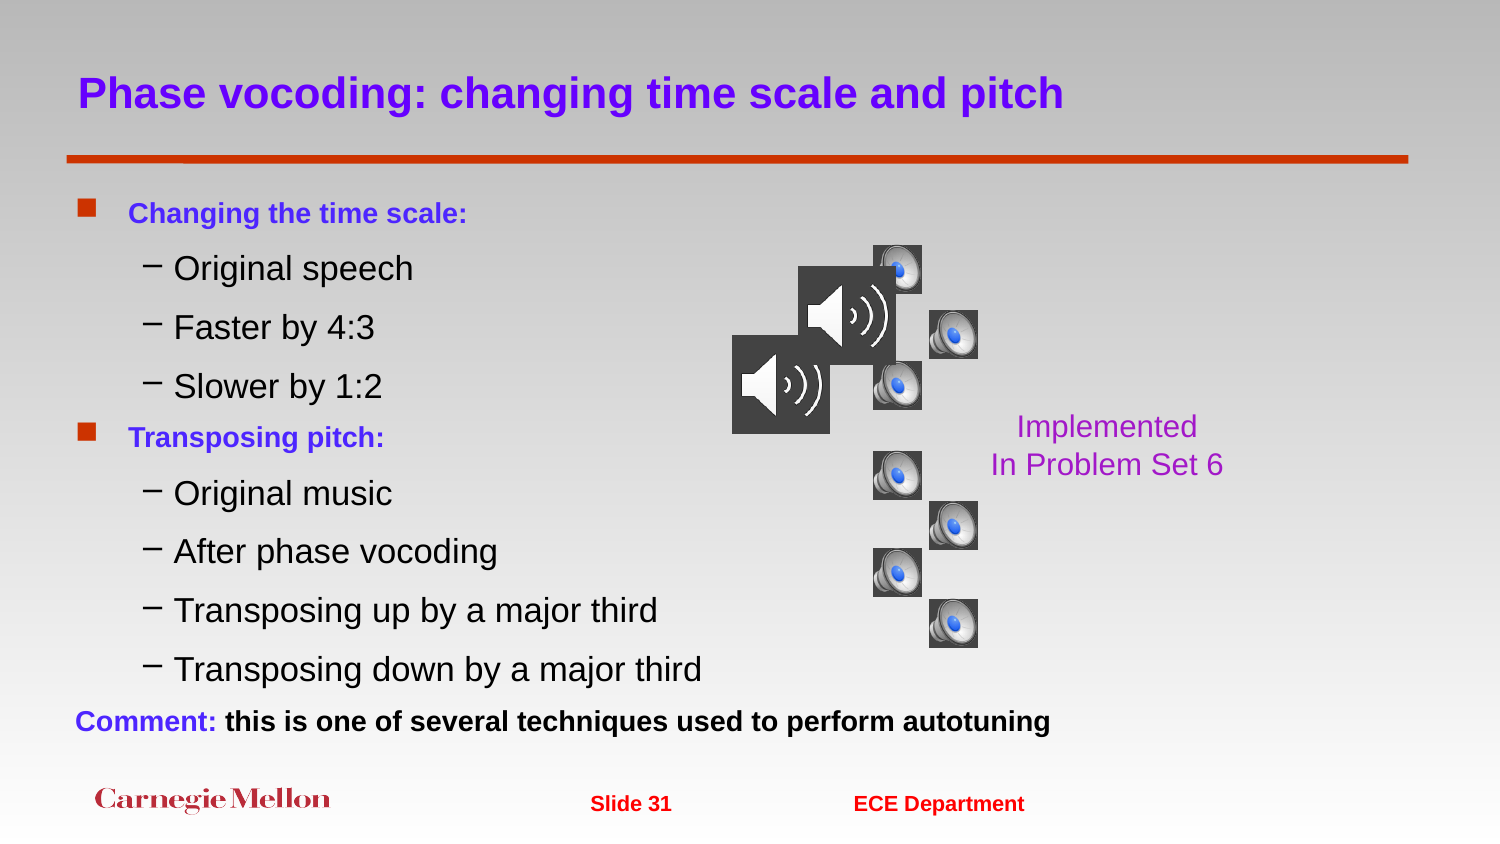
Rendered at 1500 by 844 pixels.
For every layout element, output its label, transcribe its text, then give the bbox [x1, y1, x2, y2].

picture [927, 309, 979, 361]
picture [731, 243, 923, 435]
picture [927, 597, 979, 649]
list Changing the time scale: Original speech Faster by 4:3 Slower by 1:2 Transposing pitch: Original music After phase vocoding Transposing up by a major third Transposing down by a major third Comment: this is one of several techniques used to perform autotuning [59, 186, 1412, 751]
picture [95, 787, 331, 815]
picture [871, 449, 923, 501]
picture [871, 547, 923, 599]
title Phase vocoding: changing time scale and pitch [62, 41, 1414, 118]
picture [927, 500, 979, 552]
text_box Implemented In Problem Set 6 [975, 399, 1240, 489]
